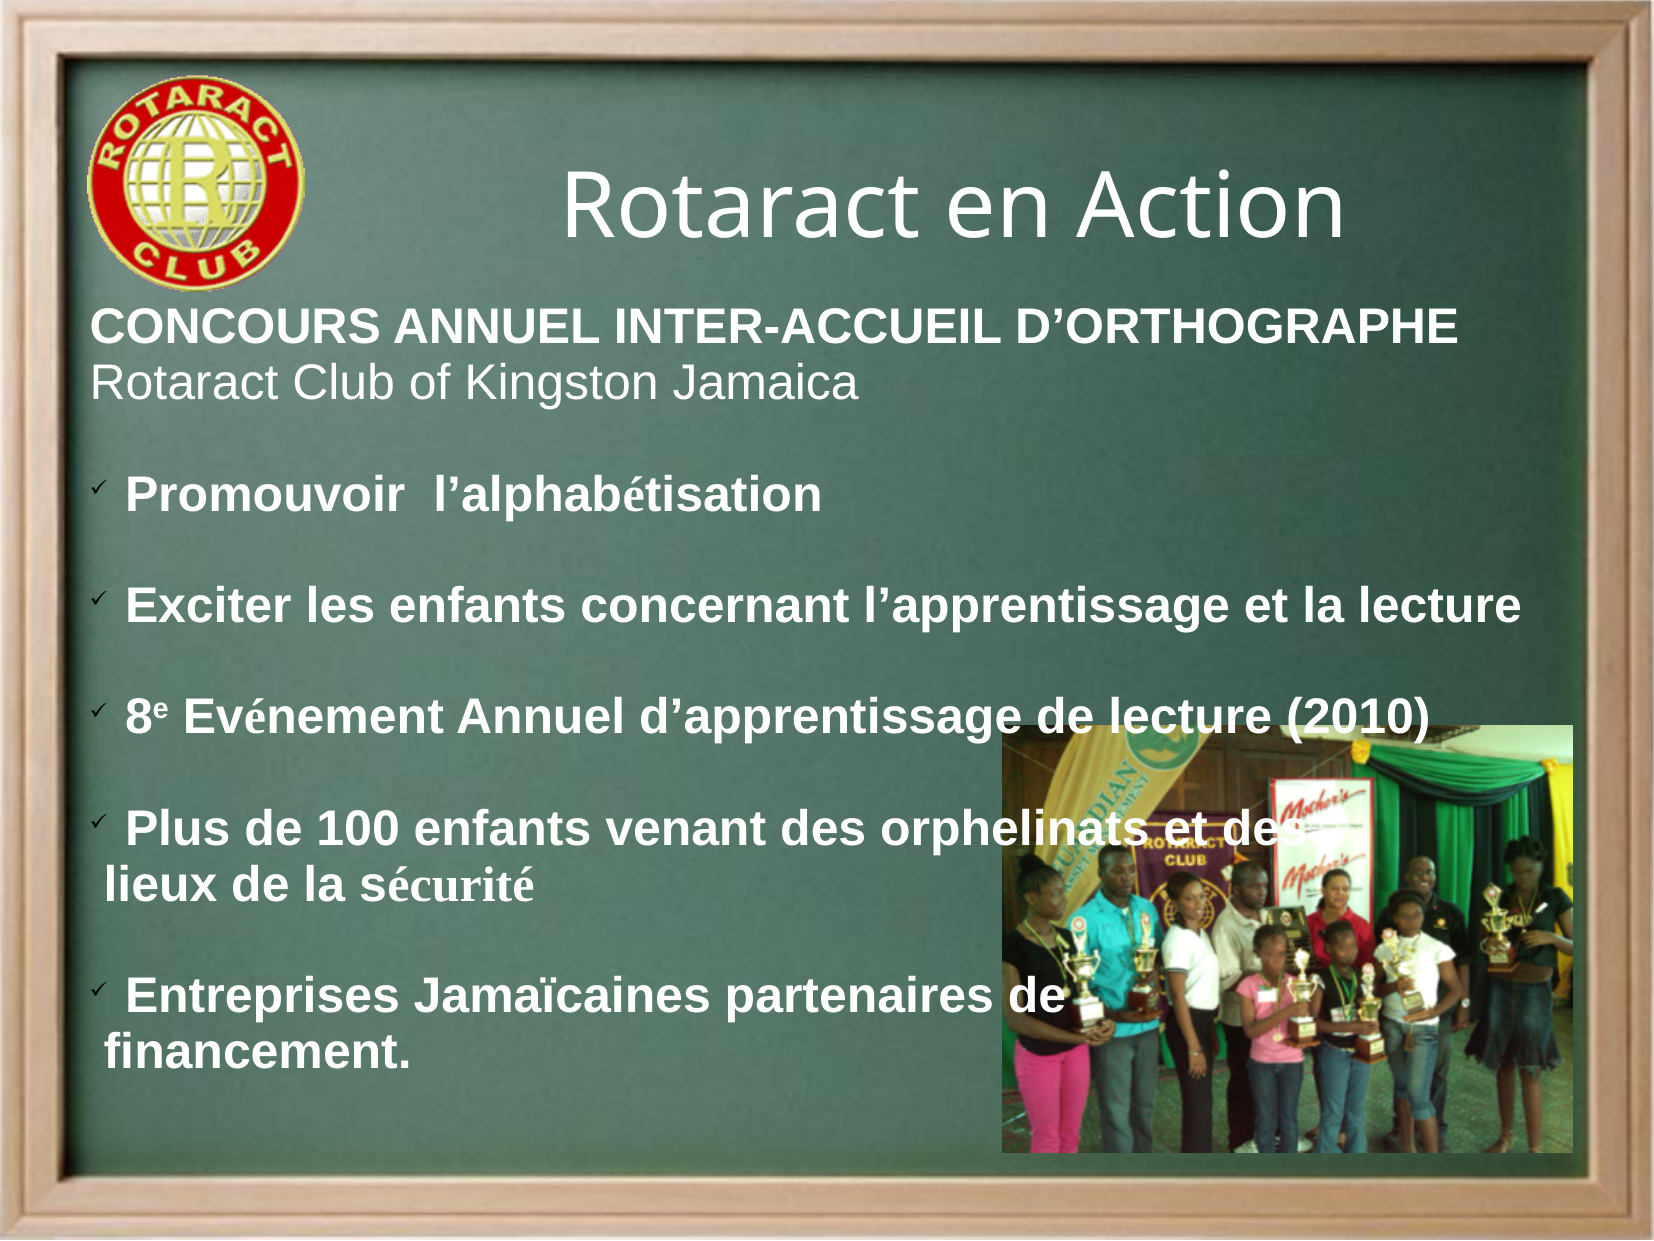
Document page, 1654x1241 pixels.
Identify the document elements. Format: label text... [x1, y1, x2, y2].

text_box CONCOURS ANNUEL INTER-ACCUEIL D’ORTHOGRAPHE Rotaract Club of Kingston Jamaica Promouvoir l’alphabétisation Exciter les enfants concernant l’apprentissage et la lecture 8e Evénement Annuel d’apprentissage de lecture (2010) Plus de 100 enfants venant des orphelinats et des lieux de la sécurité Entreprises Jamaïcaines partenaires de financement. [74, 291, 1538, 1241]
picture [0, 0, 1654, 1240]
title Rotaract en Action [337, 96, 1572, 305]
